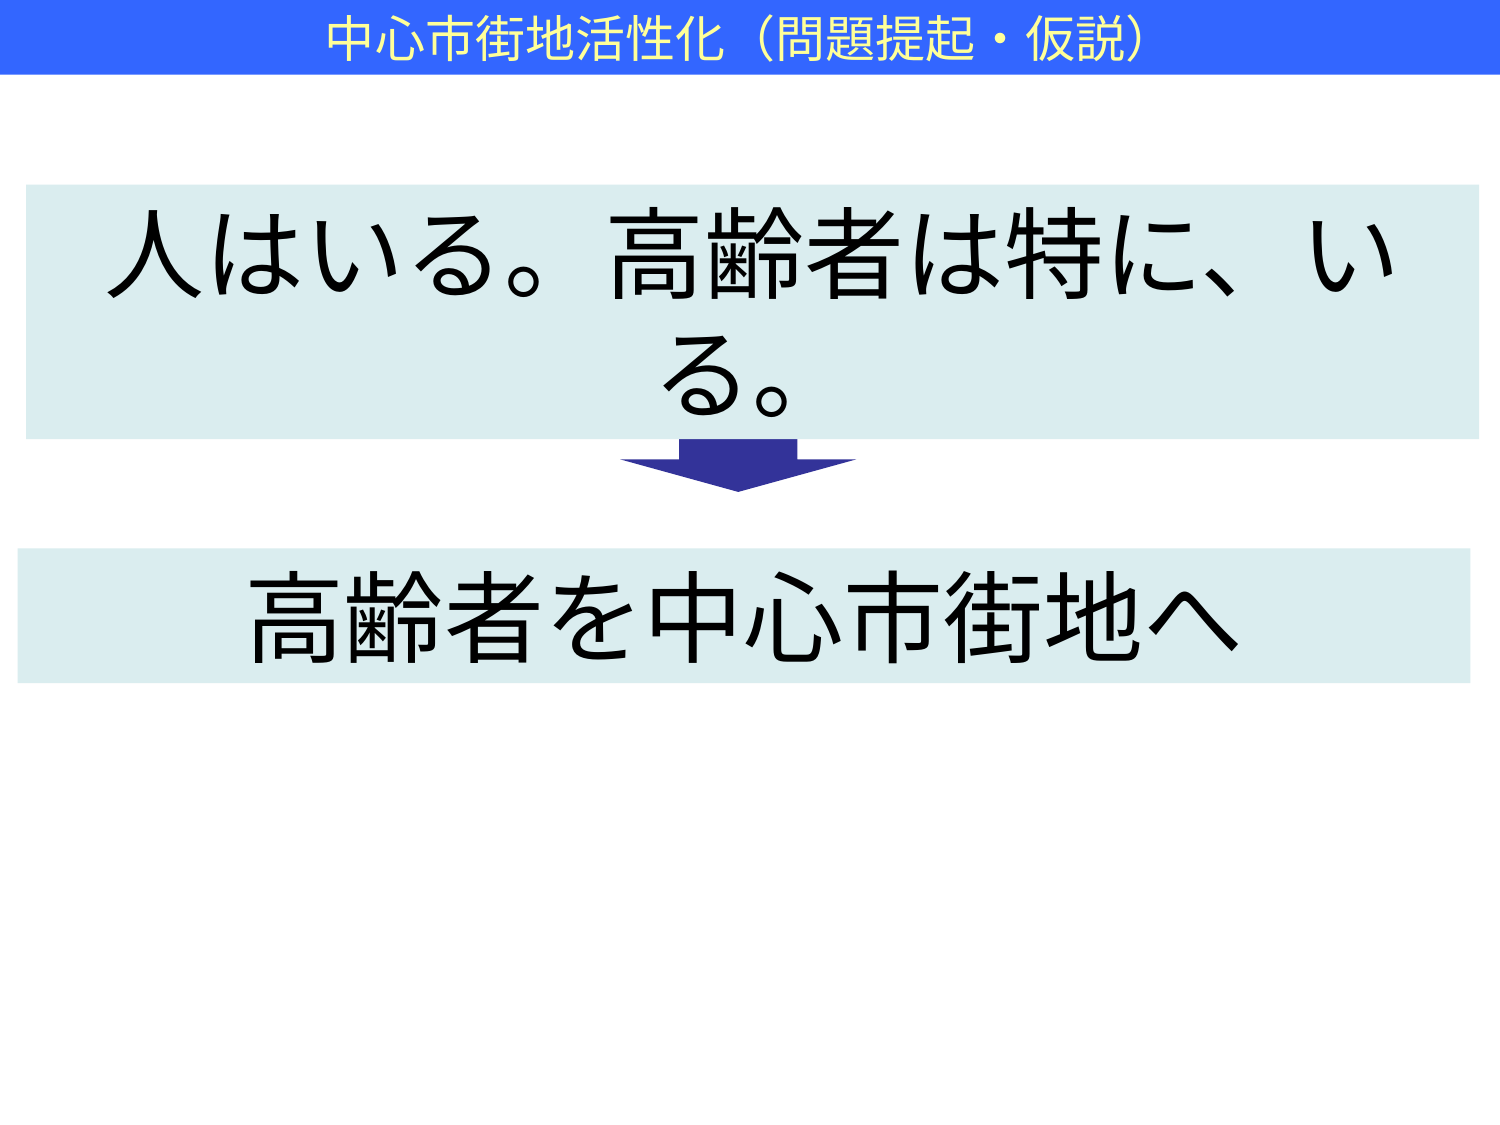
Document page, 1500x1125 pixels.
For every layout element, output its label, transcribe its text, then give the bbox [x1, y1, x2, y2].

text_box 高齢者を中心市街地へ [17, 548, 1471, 684]
text_box 中心市街地活性化（問題提起・仮説） [0, 0, 1500, 75]
text_box 人はいる。高齢者は特に、いる。 [26, 184, 1480, 440]
text_box [620, 440, 857, 492]
